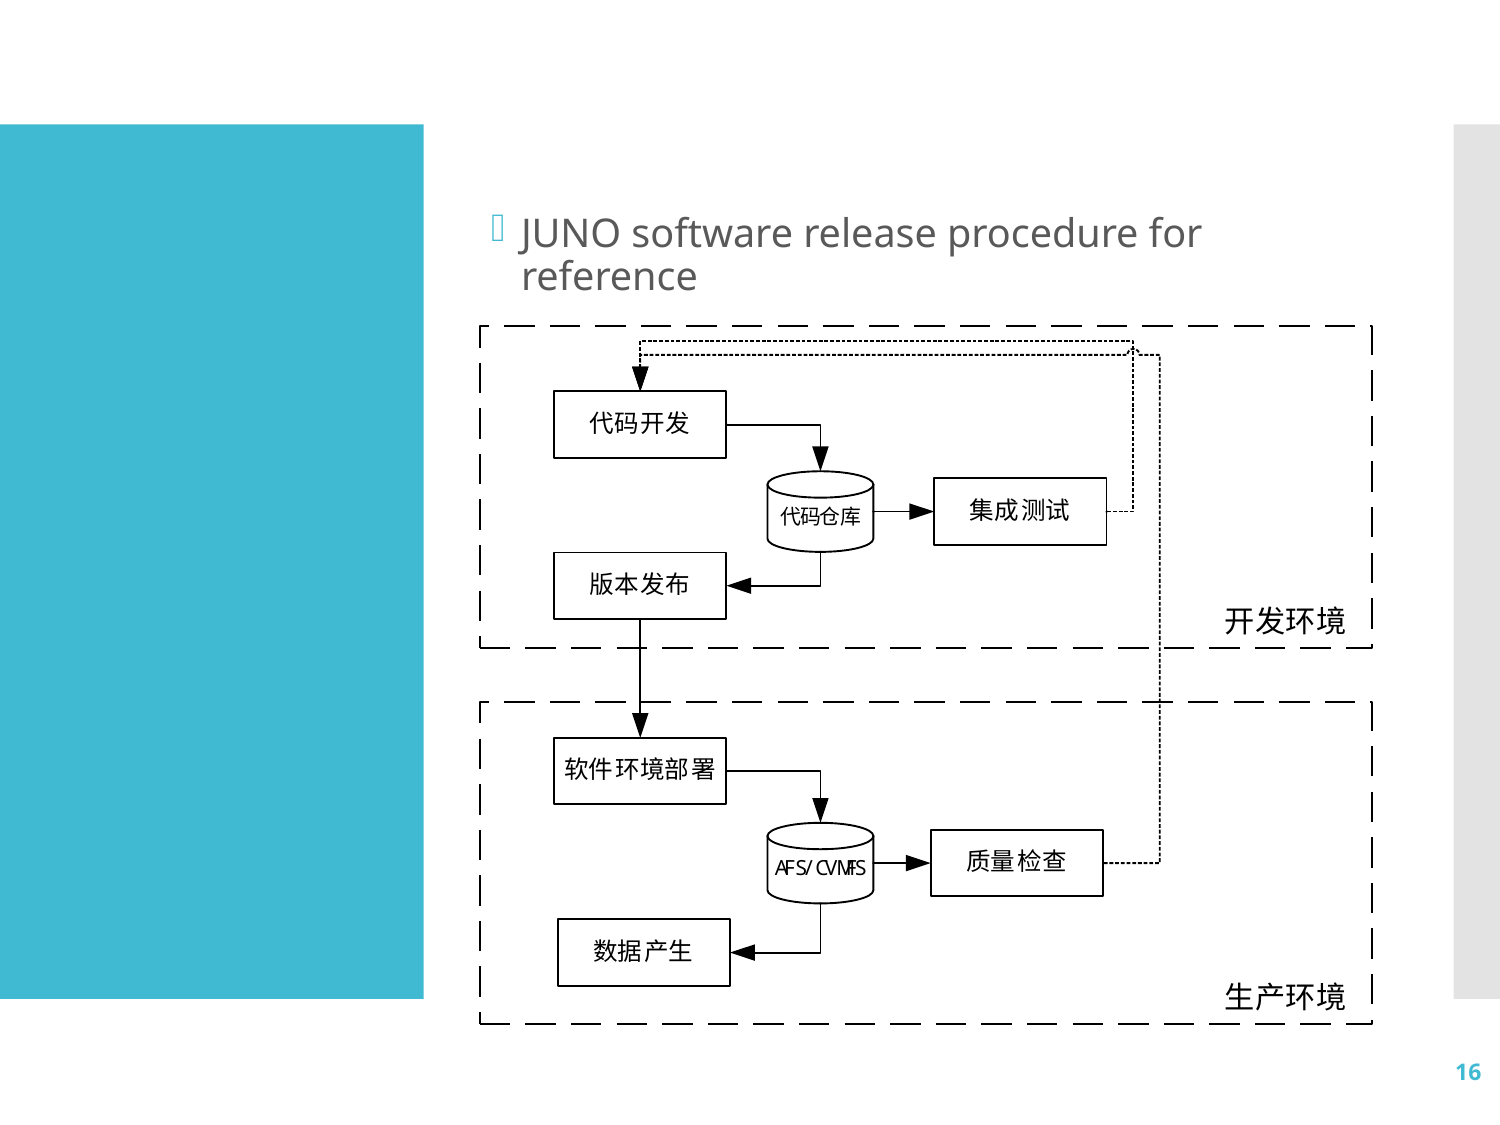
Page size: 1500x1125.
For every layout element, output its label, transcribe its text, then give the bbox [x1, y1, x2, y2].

slide_number 16 [1308, 1042, 1497, 1103]
list JUNO software release procedure for reference [476, 141, 1376, 371]
picture [475, 322, 1374, 1028]
